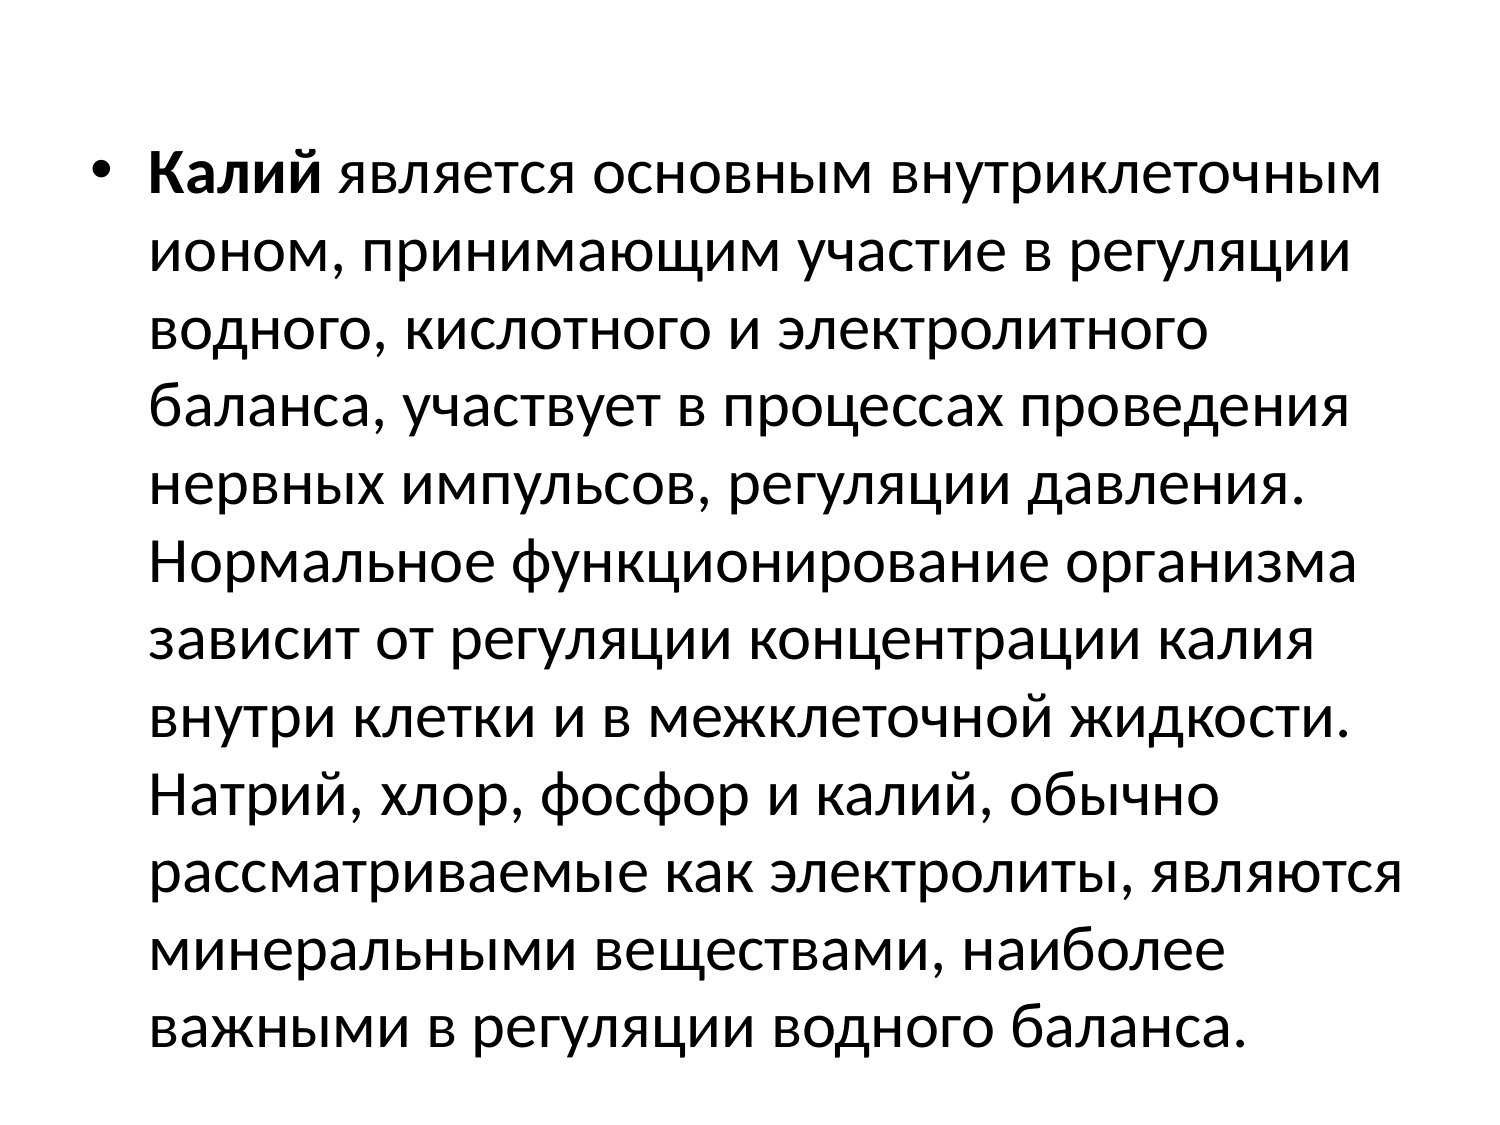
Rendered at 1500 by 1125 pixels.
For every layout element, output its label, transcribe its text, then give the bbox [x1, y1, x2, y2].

list Калий является основным внутриклеточным ионом, принимающим участие в регуляции водного, кислотного и электролитного баланса, участвует в процессах проведения нервных импульсов, регуляции давления. Нормальное функционирование организма зависит от регуляции концентрации калия внутри клетки и в межклеточной жидкости. Натрий, хлор, фосфор и калий, обычно рассматриваемые как электролиты, являются минеральными веществами, наиболее важными в регуляции водного баланса. [75, 30, 1425, 1106]
